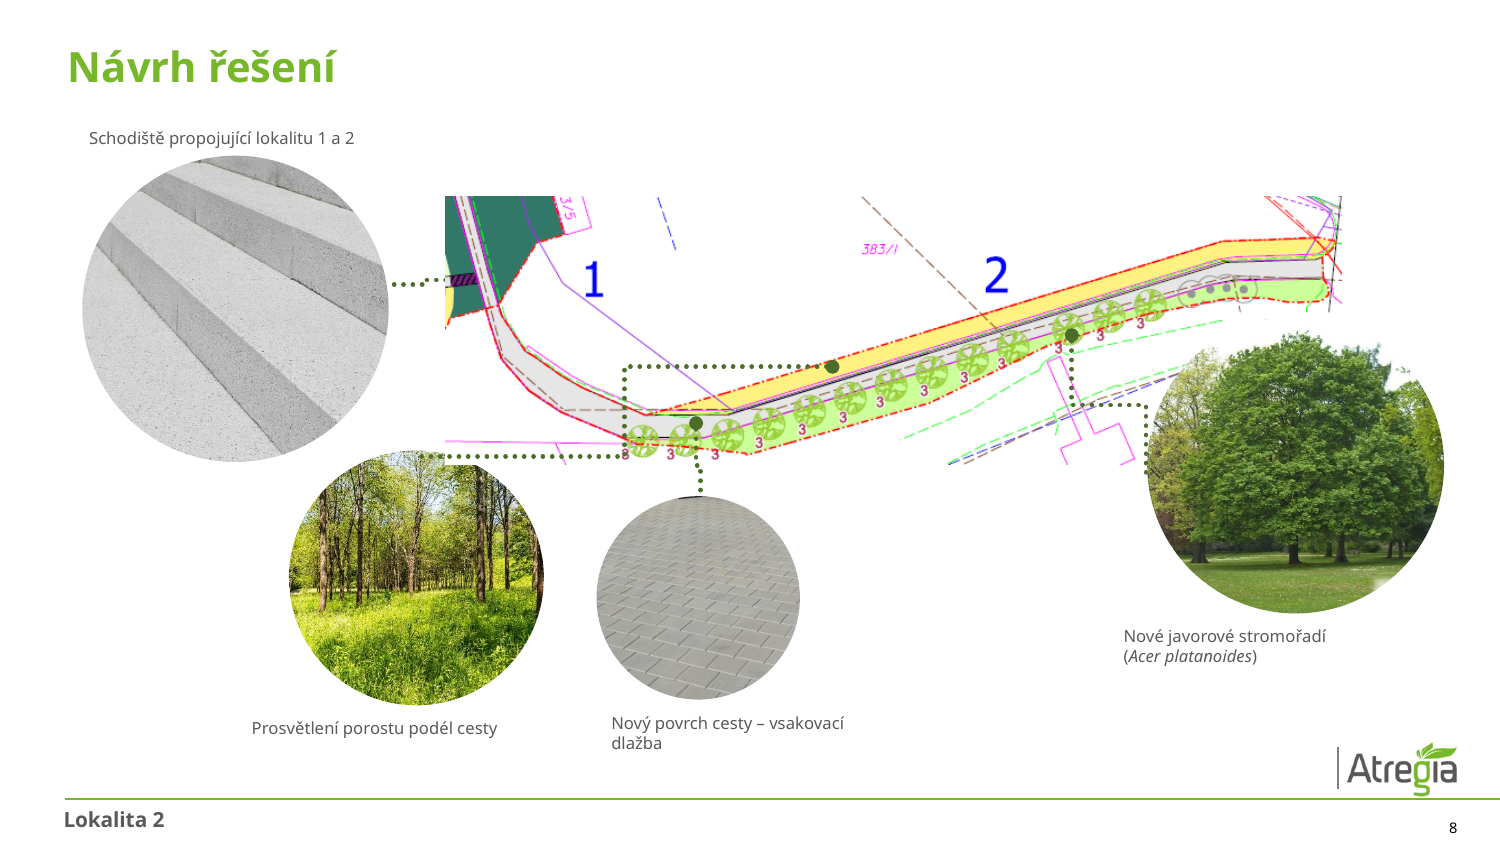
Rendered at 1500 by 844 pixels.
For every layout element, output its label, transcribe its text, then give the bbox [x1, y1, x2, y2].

text_box Návrh řešení [53, 33, 809, 98]
text_box Schodiště propojující lokalitu 1 a 2 [74, 120, 386, 156]
text_box Prosvětlení porostu podél cesty [236, 714, 549, 746]
text_box Nový povrch cesty – vsakovací dlažba [596, 714, 908, 760]
picture [1330, 734, 1472, 804]
text_box Lokalita 2 [48, 798, 805, 839]
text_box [81, 155, 1445, 706]
